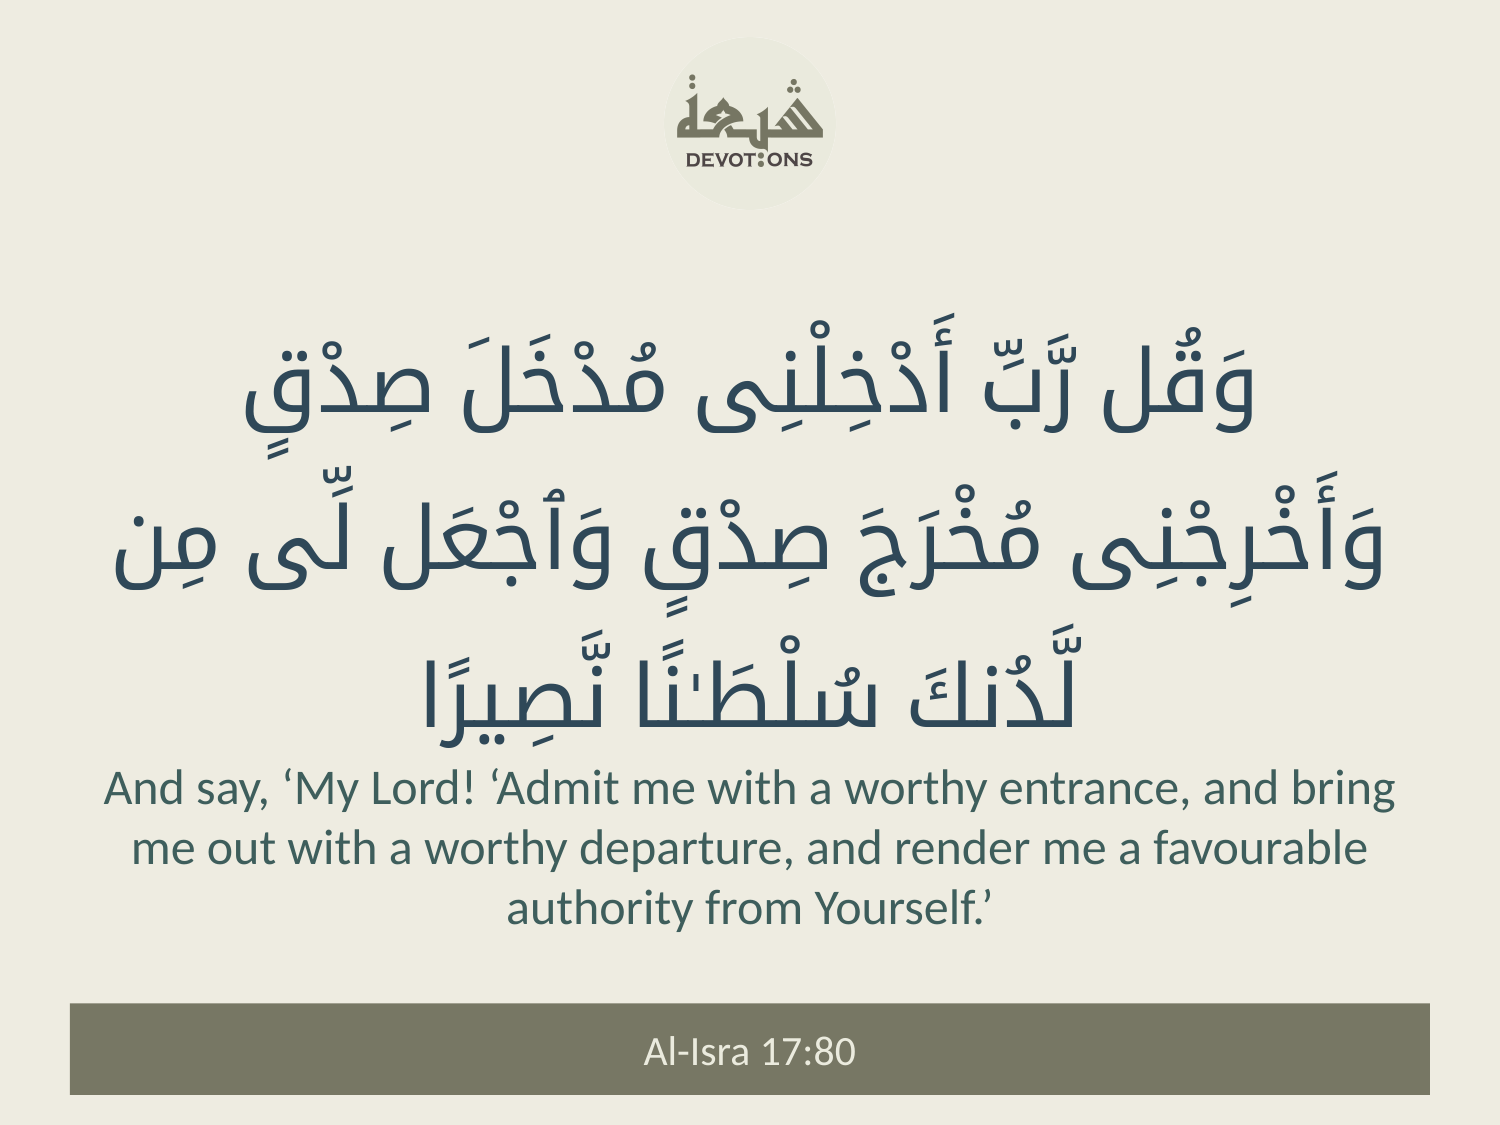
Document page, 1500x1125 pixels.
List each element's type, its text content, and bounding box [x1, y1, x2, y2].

picture [656, 29, 844, 203]
list Al-Isra 17:80 [69, 1003, 1430, 1095]
list وَقُل رَّبِّ أَدْخِلْنِى مُدْخَلَ صِدْقٍ وَأَخْرِجْنِى مُخْرَجَ صِدْقٍ وَٱجْعَل لِّى مِن لَّدُنكَ سُلْطَـٰنًا نَّصِيرًا And say, ‘My Lord! ‘Admit me with a worthy entrance, and bring me out with a worthy departure, and render me a favourable authority from Yourself.’ [69, 203, 1430, 1003]
